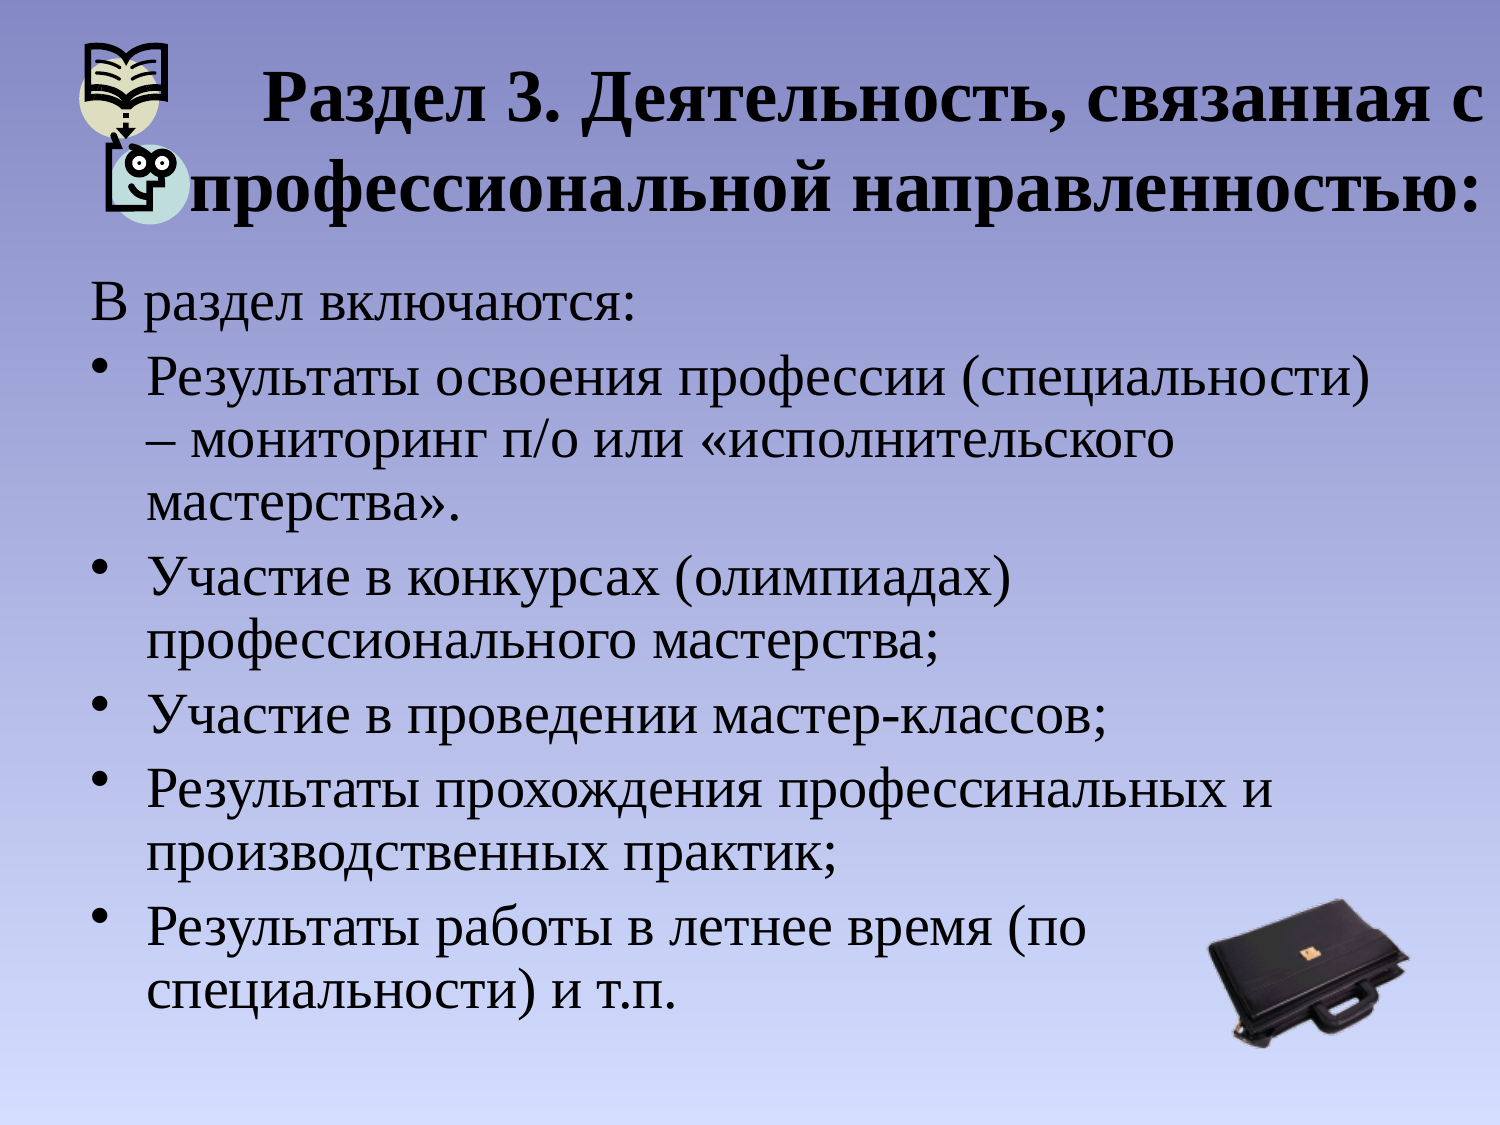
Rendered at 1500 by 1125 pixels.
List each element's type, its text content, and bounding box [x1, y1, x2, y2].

list В раздел включаются: Результаты освоения профессии (специальности) – мониторинг п/о или «исполнительского мастерства». Участие в конкурсах (олимпиадах) профессионального мастерства; Участие в проведении мастер-классов; Результаты прохождения профессинальных и производственных практик; Результаты работы в летнее время (по специальности) и т.п. [74, 262, 1426, 1071]
title Раздел 3. Деятельность, связанная с профессиональной направленностью: [191, 42, 1500, 231]
picture [1186, 892, 1436, 1058]
picture [78, 42, 191, 225]
